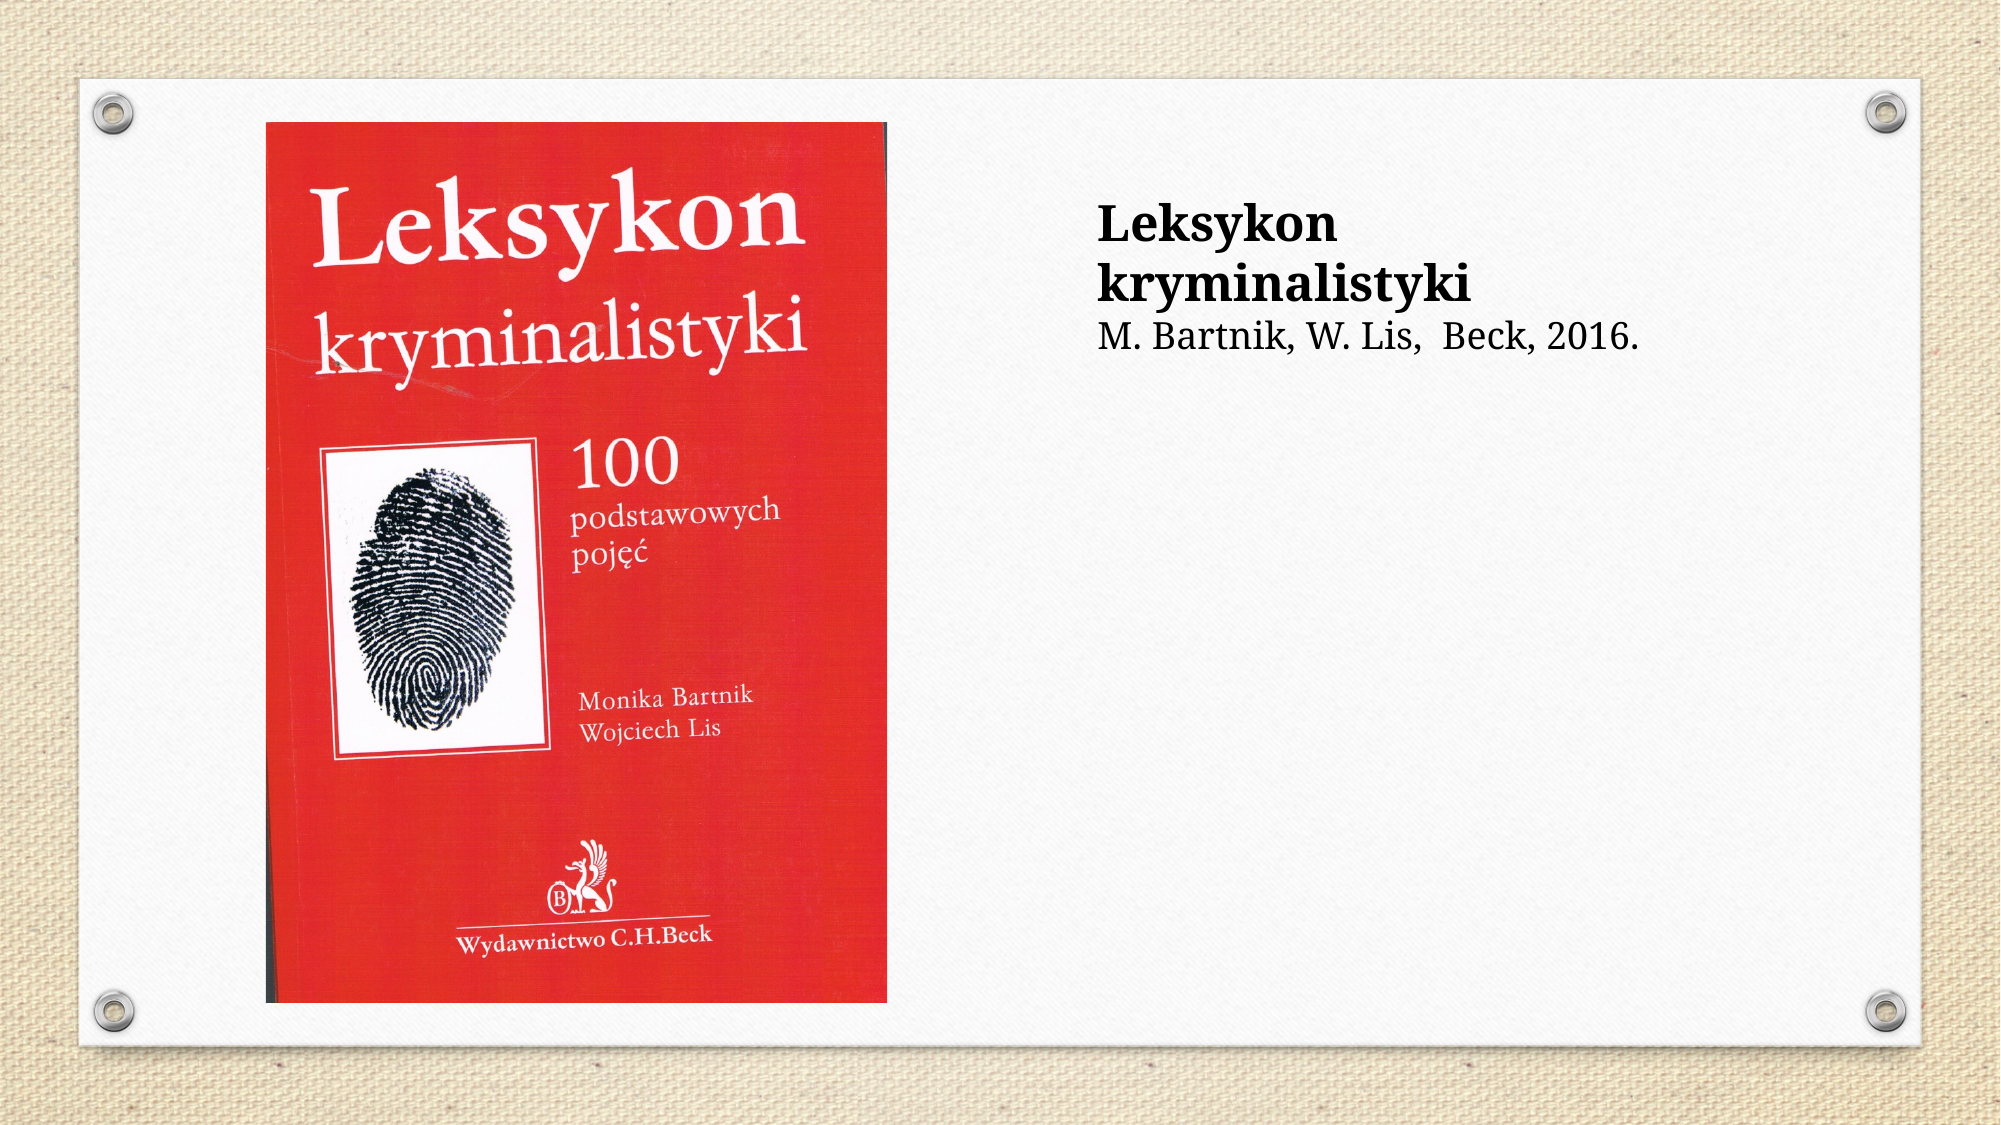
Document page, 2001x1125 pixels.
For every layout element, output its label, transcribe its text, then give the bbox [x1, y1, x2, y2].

picture [0, 0, 2001, 1125]
text_box Leksykon kryminalistyki M. Bartnik, W. Lis, Beck, 2016. [1082, 184, 1697, 365]
